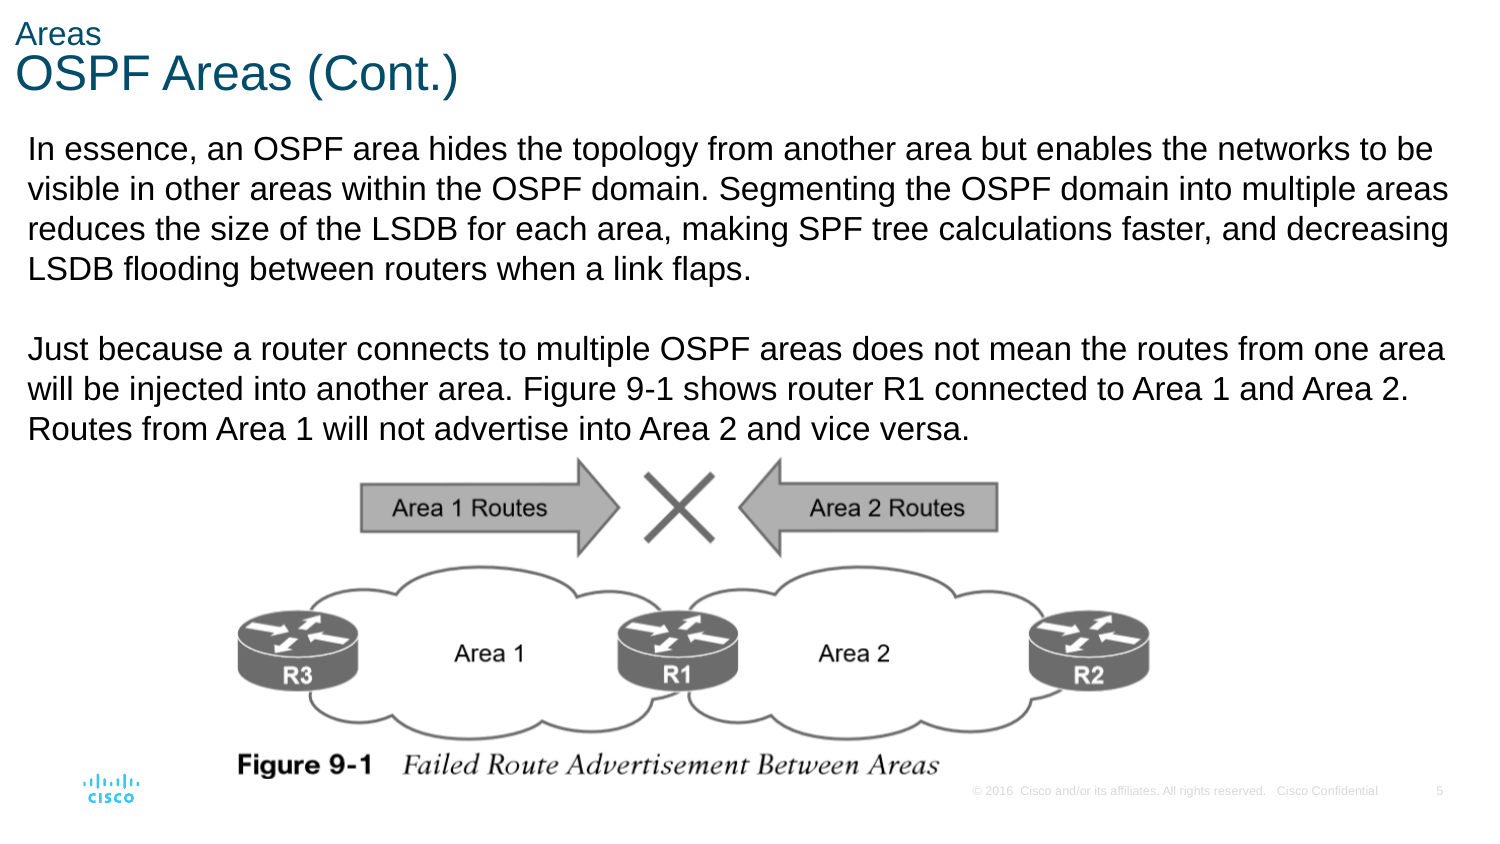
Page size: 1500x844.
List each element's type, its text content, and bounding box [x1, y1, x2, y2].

text_box In essence, an OSPF area hides the topology from another area but enables the networks to be visible in other areas within the OSPF domain. Segmenting the OSPF domain into multiple areas reduces the size of the LSDB for each area, making SPF tree calculations faster, and decreasing LSDB flooding between routers when a link flaps. Just because a router connects to multiple OSPF areas does not mean the routes from one area will be injected into another area. Figure 9-1 shows router R1 connected to Area 1 and Area 2. Routes from Area 1 will not advertise into Area 2 and vice versa. [12, 120, 1479, 455]
picture [234, 448, 1169, 779]
title Areas OSPF Areas (Cont.) [0, 0, 1369, 121]
